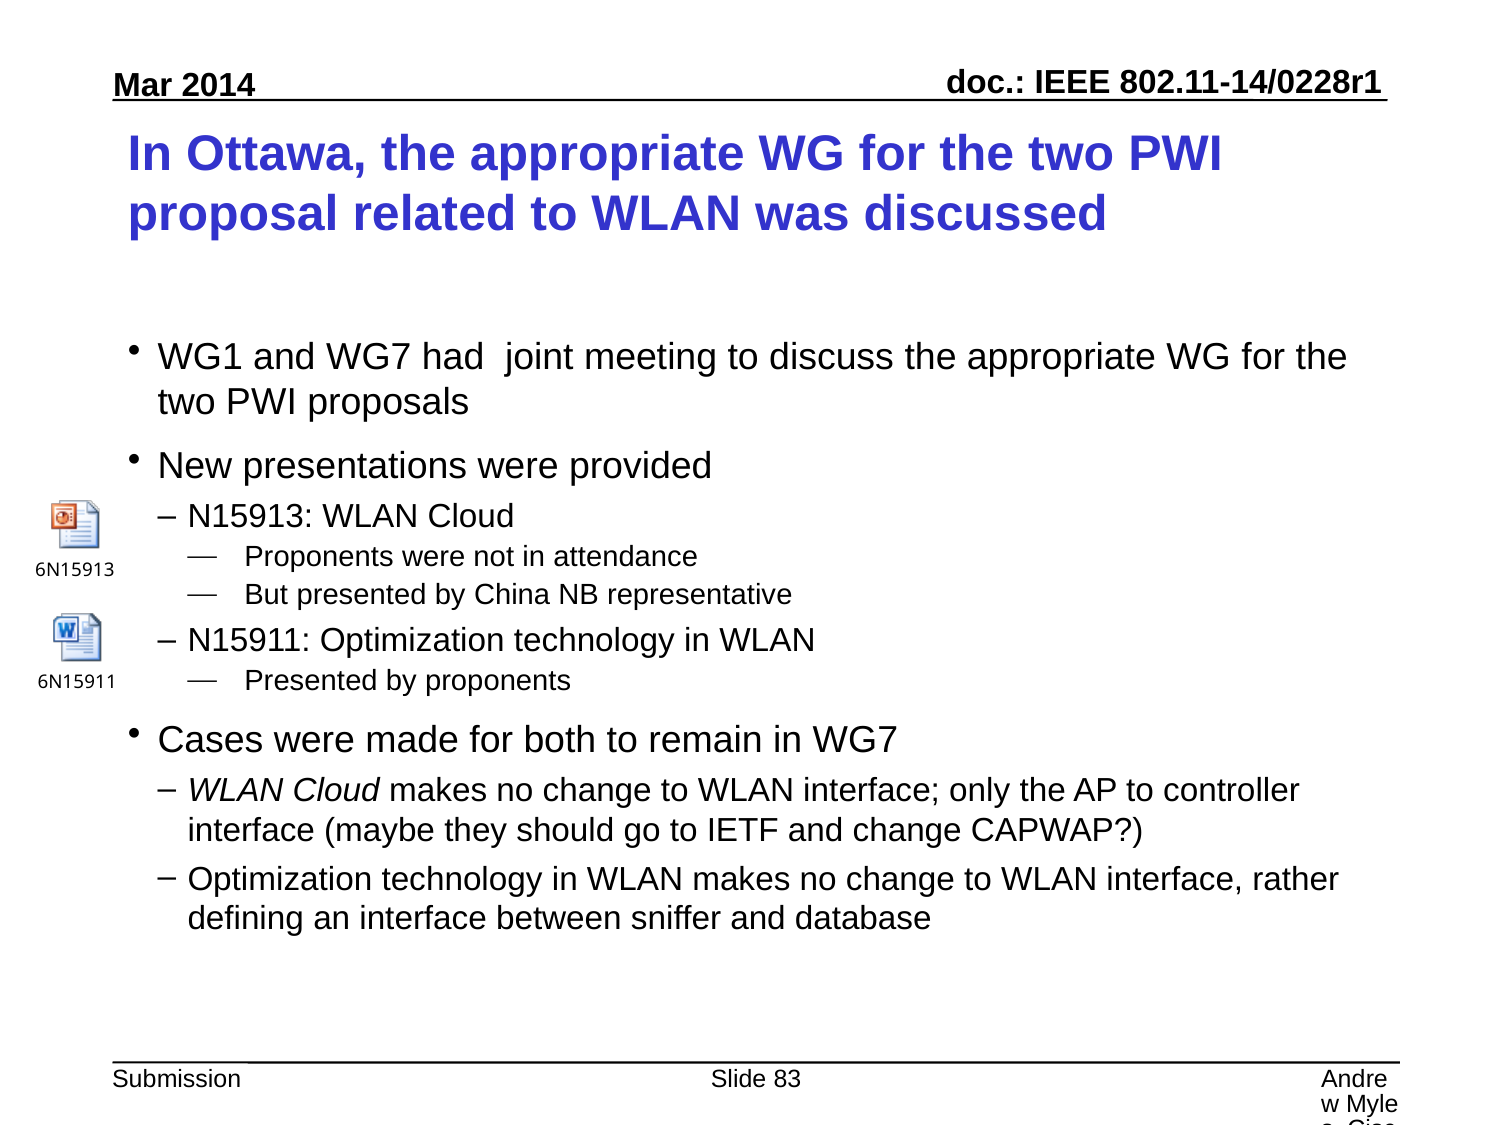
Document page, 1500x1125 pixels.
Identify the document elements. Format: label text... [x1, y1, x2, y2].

title In Ottawa, the appropriate WG for the two PWI proposal related to WLAN was discussed [112, 112, 1388, 288]
footer Andrew Myles, Cisco [1320, 1061, 1402, 1093]
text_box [2, 612, 153, 740]
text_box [0, 499, 151, 611]
slide_number Slide 83 [709, 1061, 803, 1093]
list WG1 and WG7 had joint meeting to discuss the appropriate WG for the two PWI proposals New presentations were provided N15913: WLAN Cloud Proponents were not in attendance But presented by China NB representative N15911: Optimization technology in WLAN Presented by proponents Cases were made for both to remain in WG7 WLAN Cloud makes no change to WLAN interface; only the AP to controller interface (maybe they should go to IETF and change CAPWAP?) Optimization technology in WLAN makes no change to WLAN interface, rather defining an interface between sniffer and database [112, 324, 1388, 1000]
